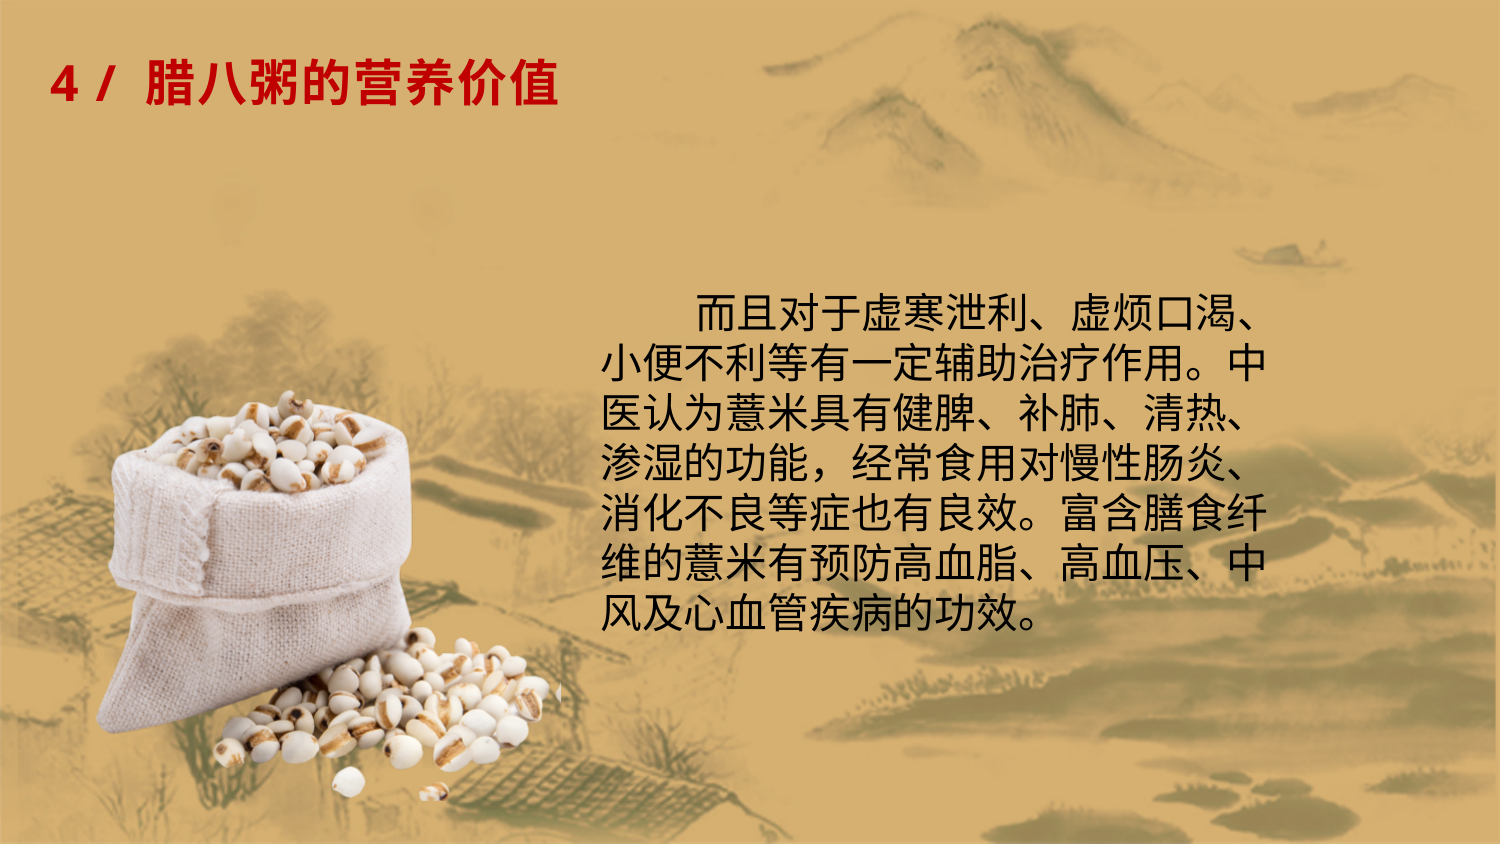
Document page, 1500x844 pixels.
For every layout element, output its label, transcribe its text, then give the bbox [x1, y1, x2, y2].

text_box 而且对于虚寒泄利、虚烦口渴、小便不利等有一定辅助治疗作用。中医认为薏米具有健脾、补肺、清热、渗湿的功能，经常食用对慢性肠炎、消化不良等症也有良效。富含膳食纤维的薏米有预防高血脂、高血压、中风及心血管疾病的功效。 [585, 279, 1300, 644]
picture [0, 0, 1500, 844]
text_box 4 / 腊八粥的营养价值 [27, 43, 586, 119]
